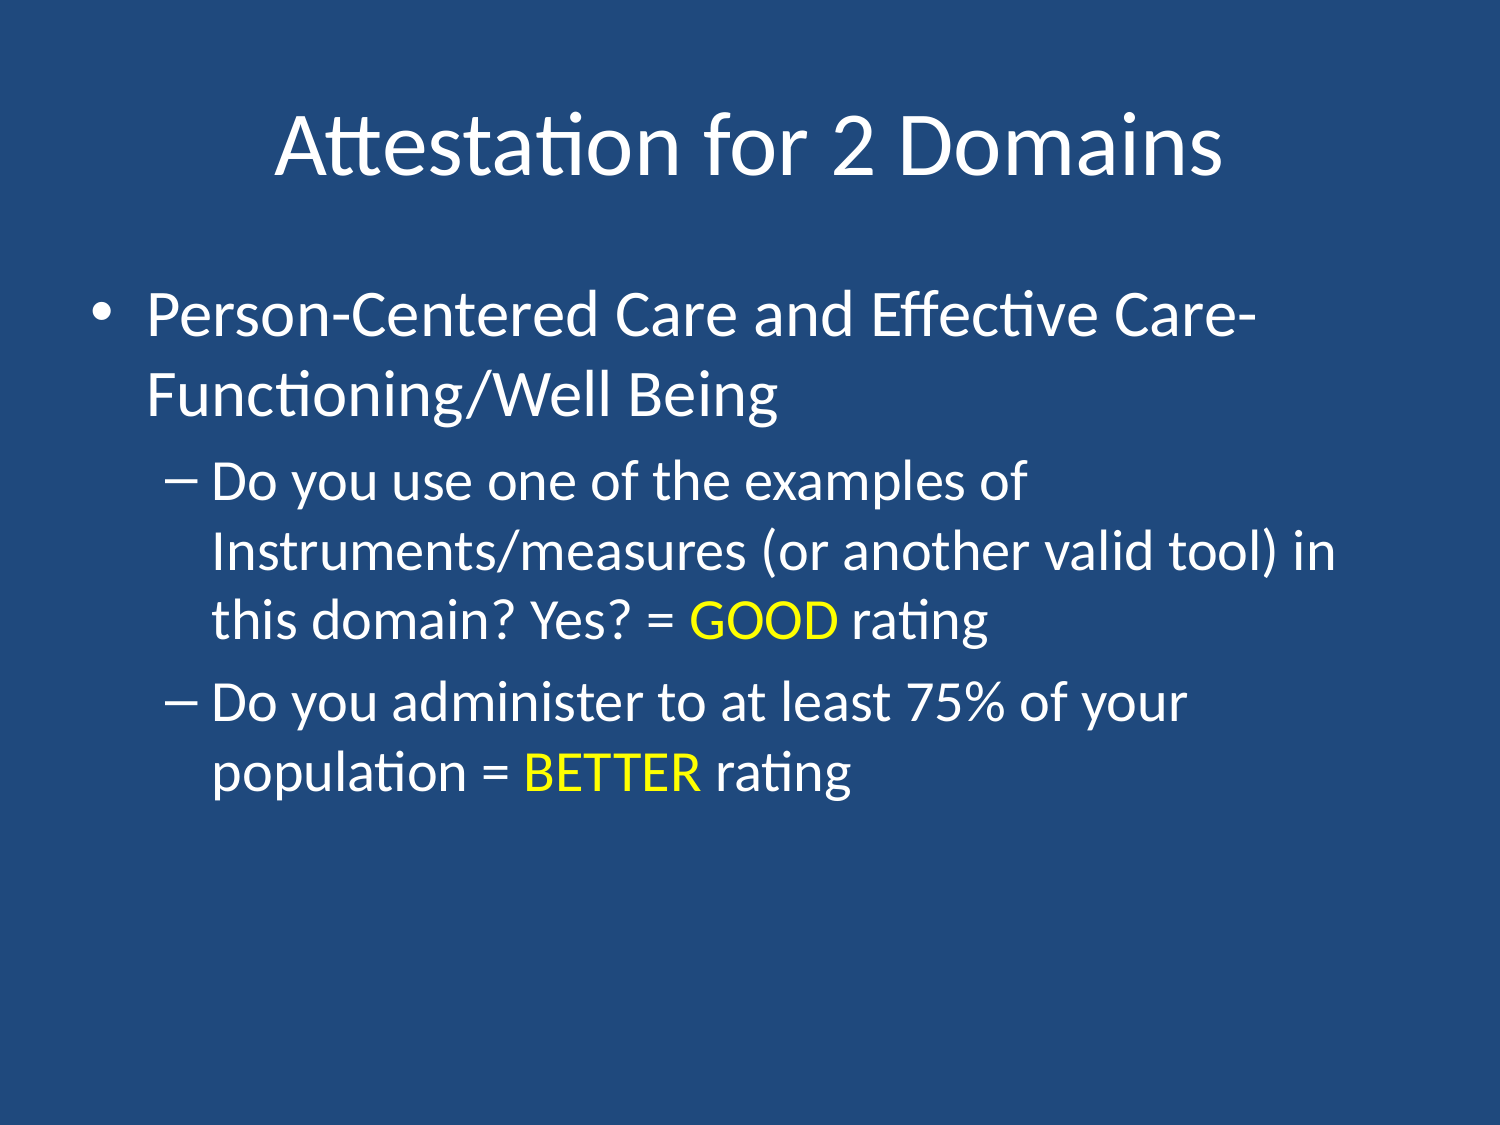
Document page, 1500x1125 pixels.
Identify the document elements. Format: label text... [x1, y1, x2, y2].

list Person-Centered Care and Effective Care-Functioning/Well Being Do you use one of the examples of Instruments/measures (or another valid tool) in this domain? Yes? = GOOD rating Do you administer to at least 75% of your population = BETTER rating [75, 262, 1425, 1005]
title Attestation for 2 Domains [75, 45, 1425, 233]
